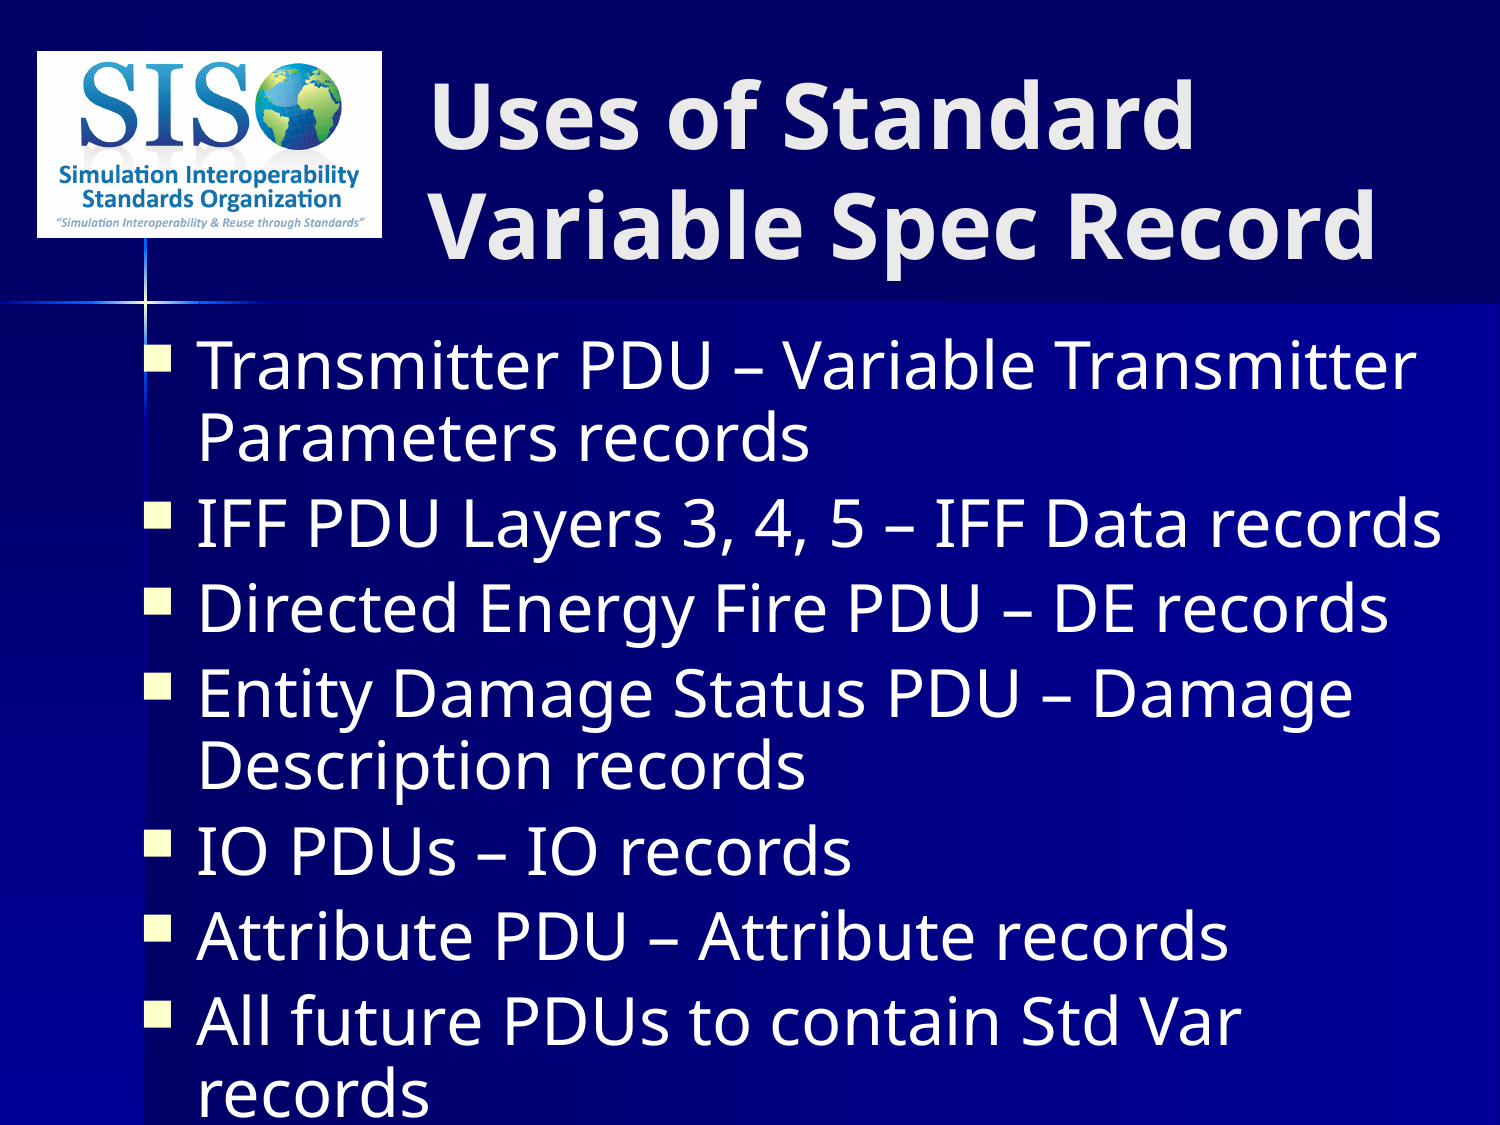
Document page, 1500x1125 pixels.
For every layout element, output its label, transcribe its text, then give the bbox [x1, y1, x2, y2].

list Transmitter PDU – Variable Transmitter Parameters records IFF PDU Layers 3, 4, 5 – IFF Data records Directed Energy Fire PDU – DE records Entity Damage Status PDU – Damage Description records IO PDUs – IO records Attribute PDU – Attribute records All future PDUs to contain Std Var records [124, 324, 1463, 1125]
title Uses of Standard Variable Spec Record [412, 49, 1451, 286]
picture [37, 51, 382, 238]
